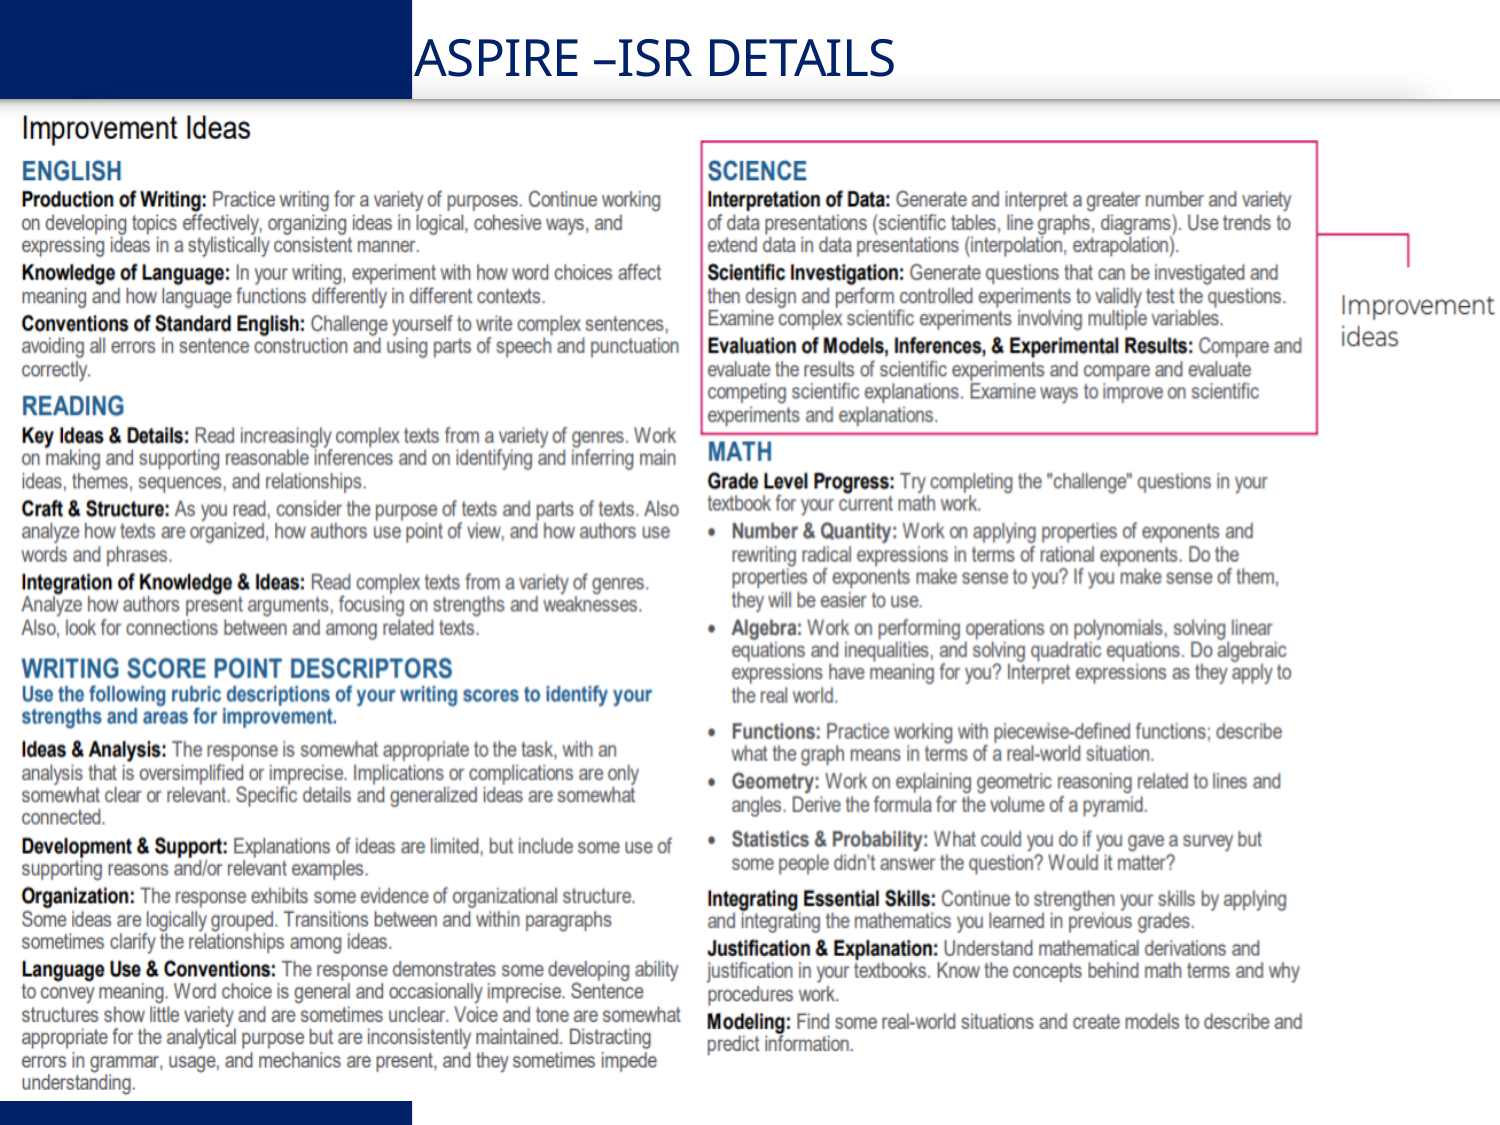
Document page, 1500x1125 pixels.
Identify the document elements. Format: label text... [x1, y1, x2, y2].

title ASPIRE –ISR Details [399, 24, 1256, 96]
picture [0, 99, 1500, 1101]
